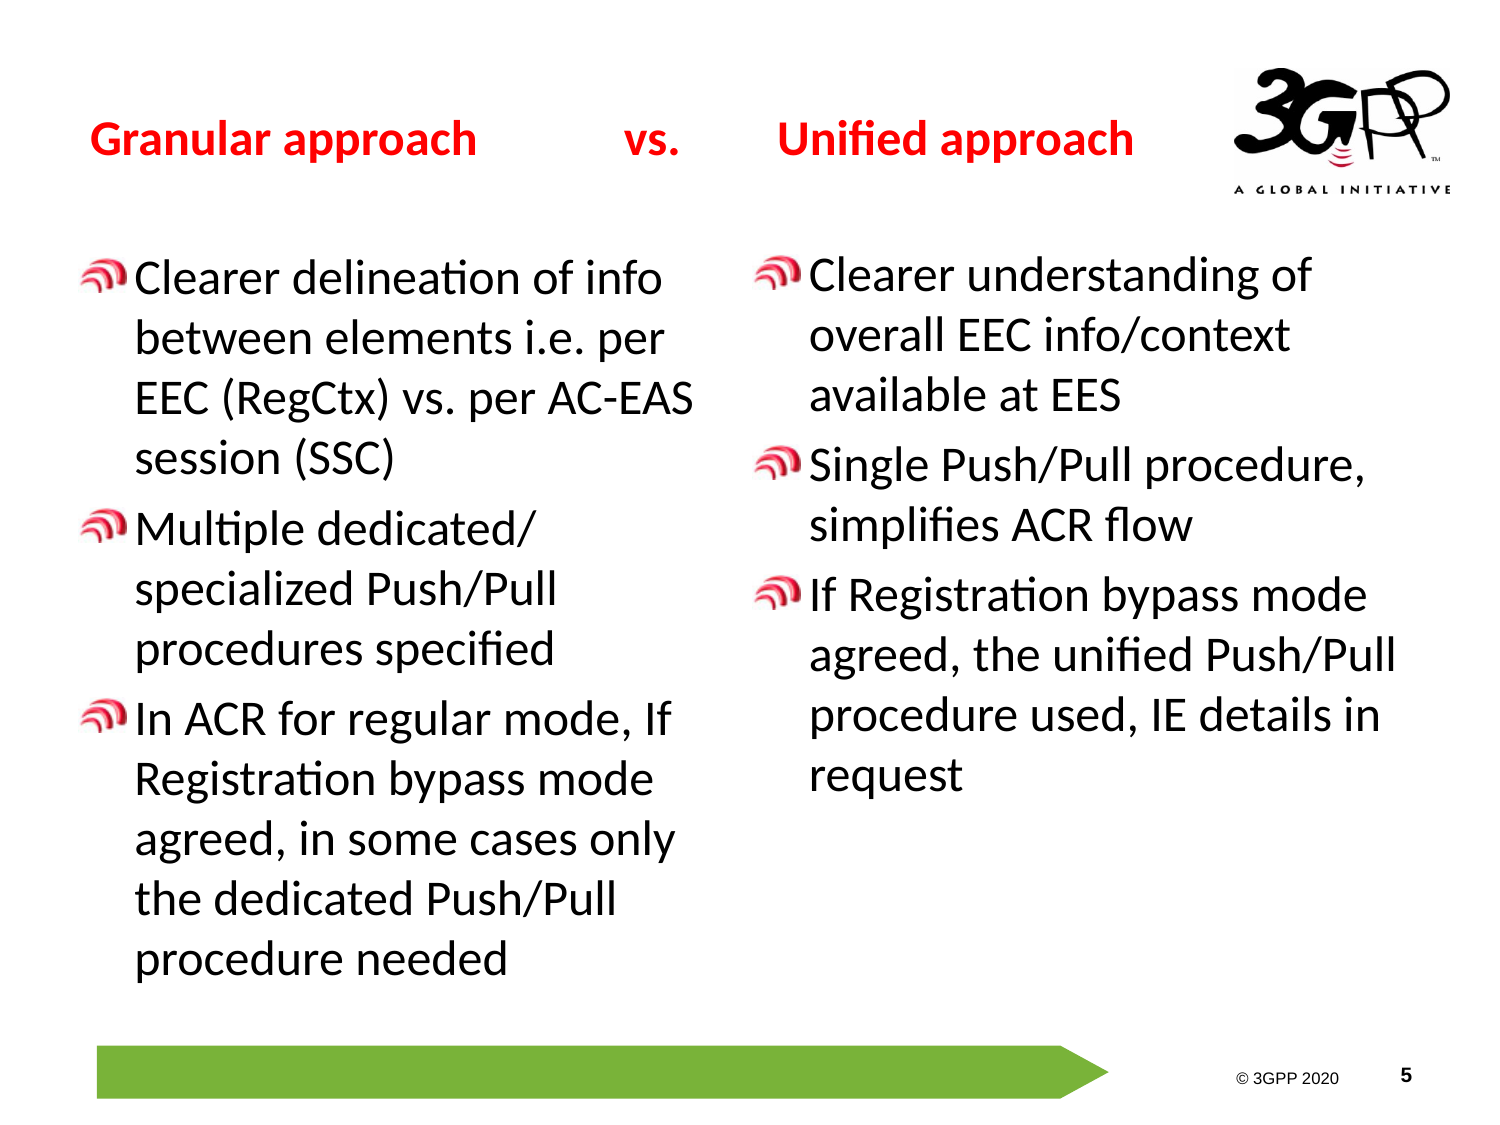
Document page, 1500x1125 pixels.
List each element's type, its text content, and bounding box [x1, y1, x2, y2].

list Unified approach [761, 67, 1425, 173]
list Clearer understanding of overall EEC info/context available at EES Single Push/Pull procedure, simplifies ACR flow If Registration bypass mode agreed, the unified Push/Pull procedure used, IE details in request [737, 234, 1425, 1005]
picture [752, 444, 801, 480]
picture [78, 507, 127, 543]
picture [752, 254, 801, 290]
list Granular approach vs. [75, 67, 738, 173]
picture [78, 697, 127, 733]
picture [1234, 68, 1450, 194]
picture [78, 257, 127, 293]
picture [752, 574, 801, 610]
list Clearer delineation of info between elements i.e. per EEC (RegCtx) vs. per AC-EAS session (SSC) Multiple dedicated/ specialized Push/Pull procedures specified In ACR for regular mode, If Registration bypass mode agreed, in some cases only the dedicated Push/Pull procedure needed [63, 237, 750, 1009]
